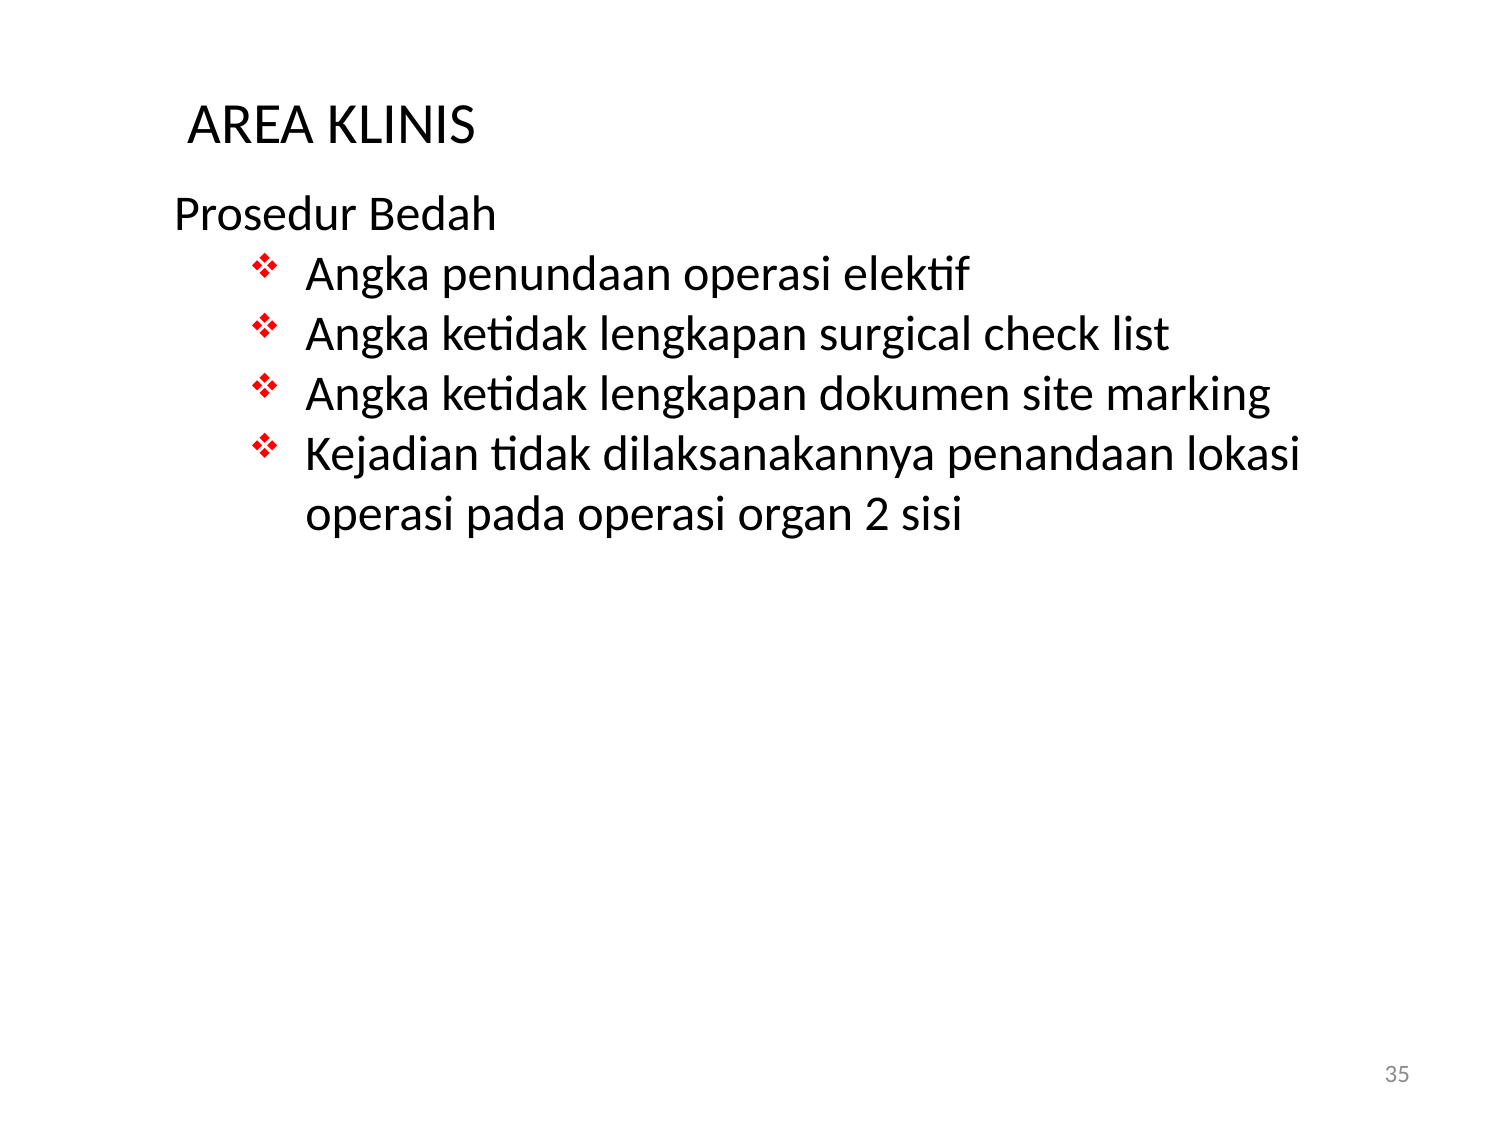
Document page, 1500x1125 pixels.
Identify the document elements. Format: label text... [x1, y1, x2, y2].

text_box Prosedur Bedah Angka penundaan operasi elektif Angka ketidak lengkapan surgical check list Angka ketidak lengkapan dokumen site marking Kejadian tidak dilaksanakannya penandaan lokasi operasi pada operasi organ 2 sisi [159, 172, 1390, 548]
text_box AREA KLINIS [172, 78, 492, 163]
slide_number 35 [1074, 1042, 1425, 1103]
